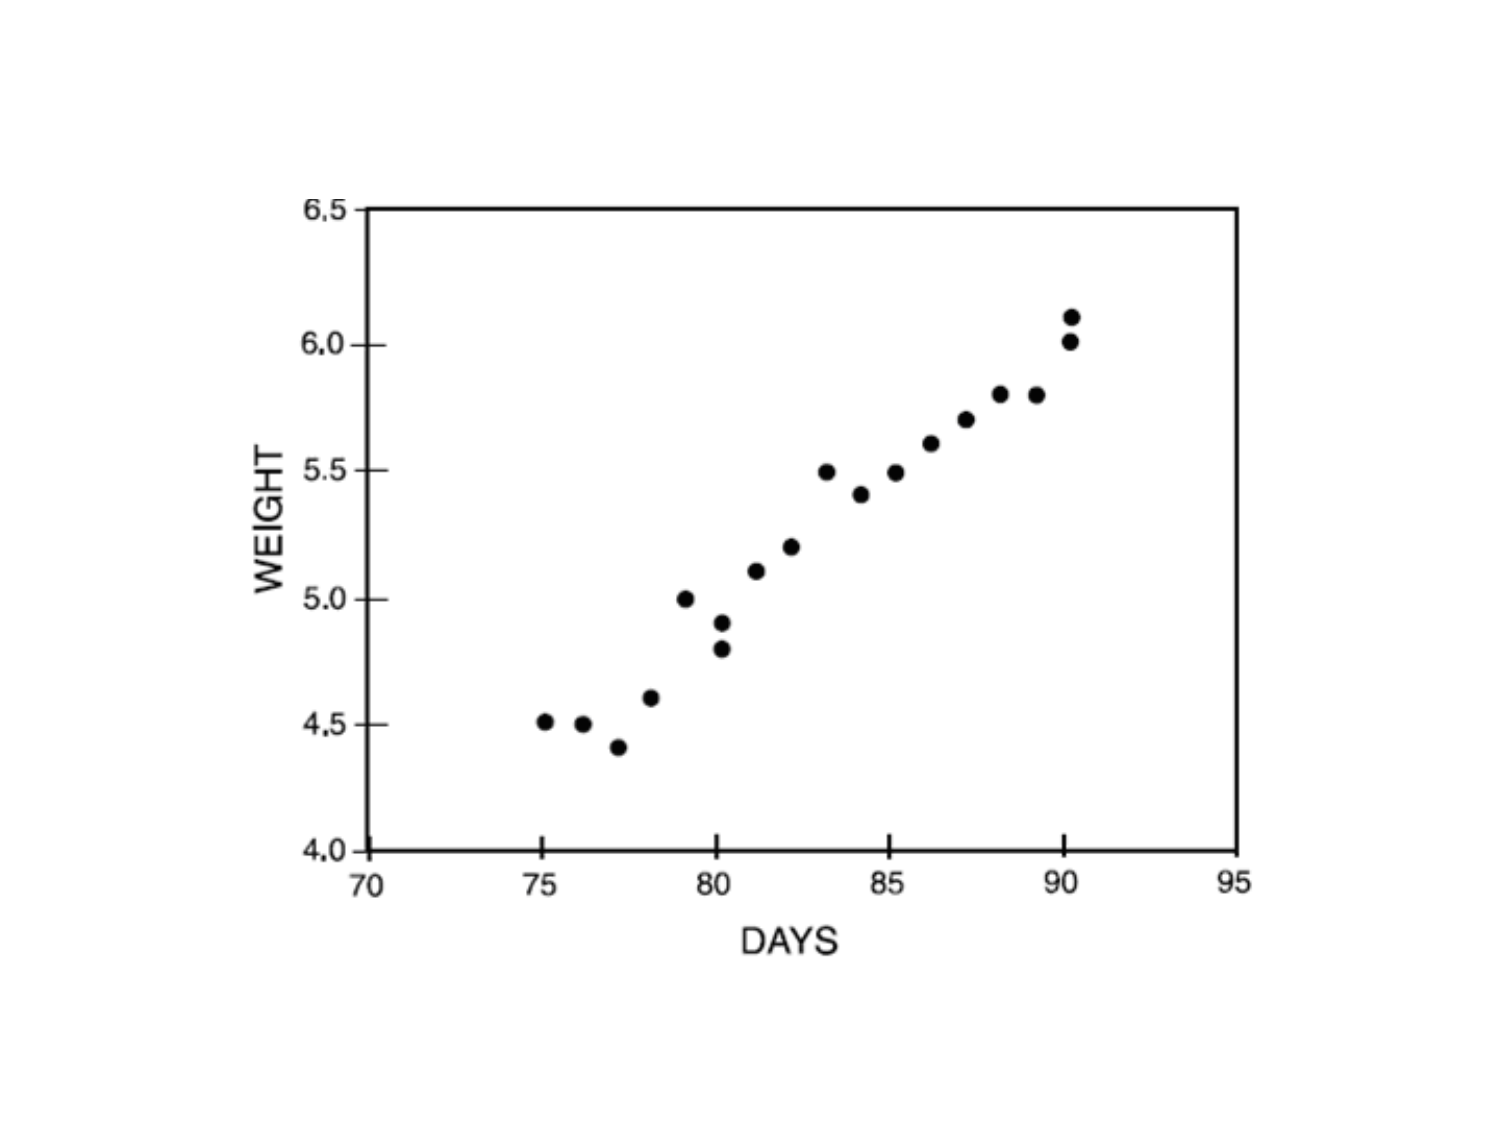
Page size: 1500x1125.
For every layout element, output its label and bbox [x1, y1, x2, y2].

picture [224, 199, 1276, 976]
